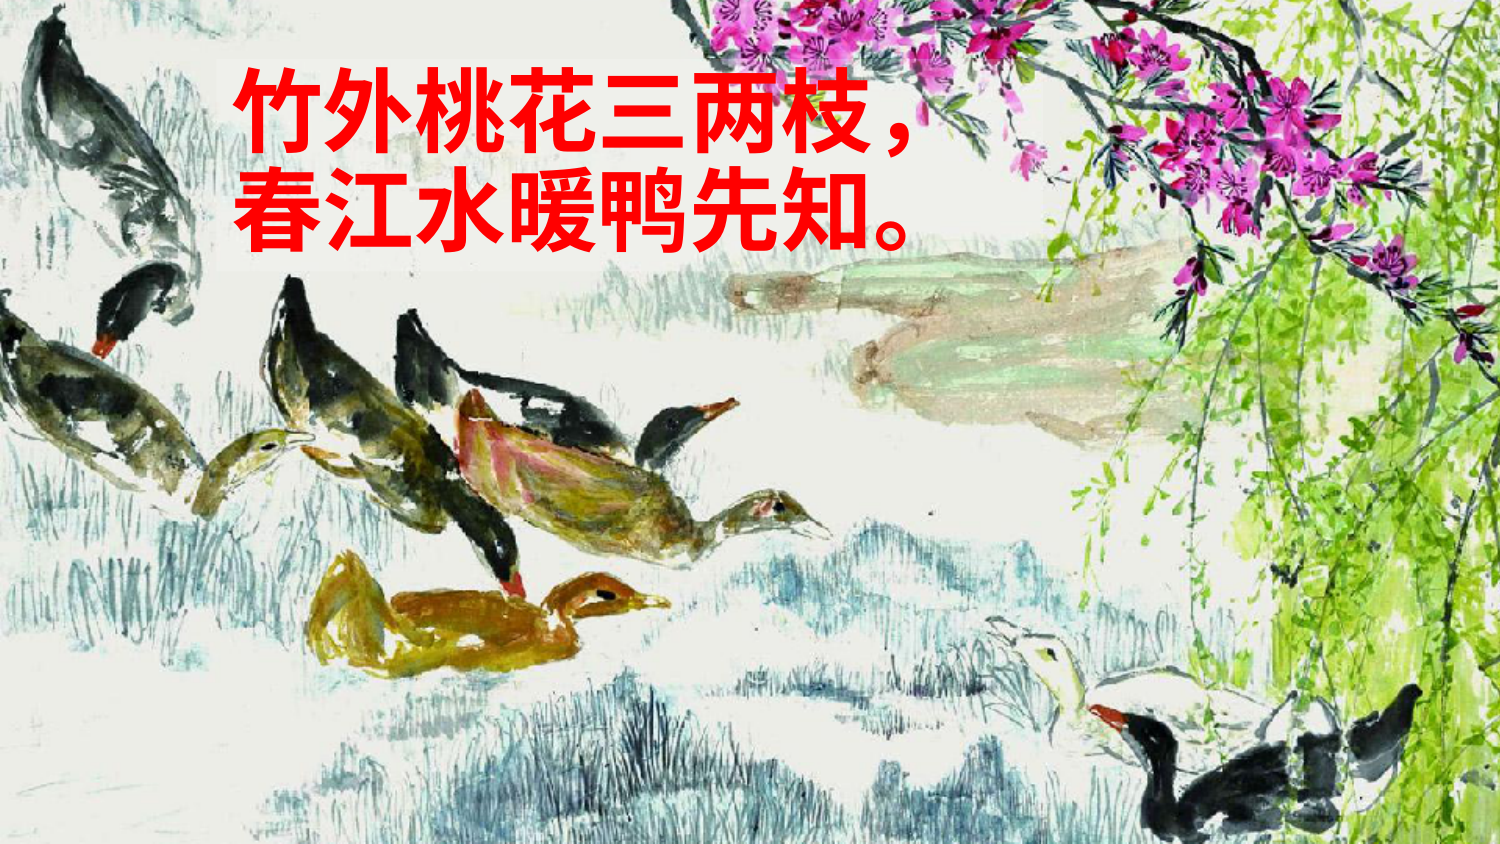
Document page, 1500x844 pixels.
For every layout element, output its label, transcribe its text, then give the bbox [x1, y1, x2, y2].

picture [0, 0, 1500, 844]
text_box 竹外桃花三两枝， 春江水暖鸭先知。 [216, 58, 1043, 272]
